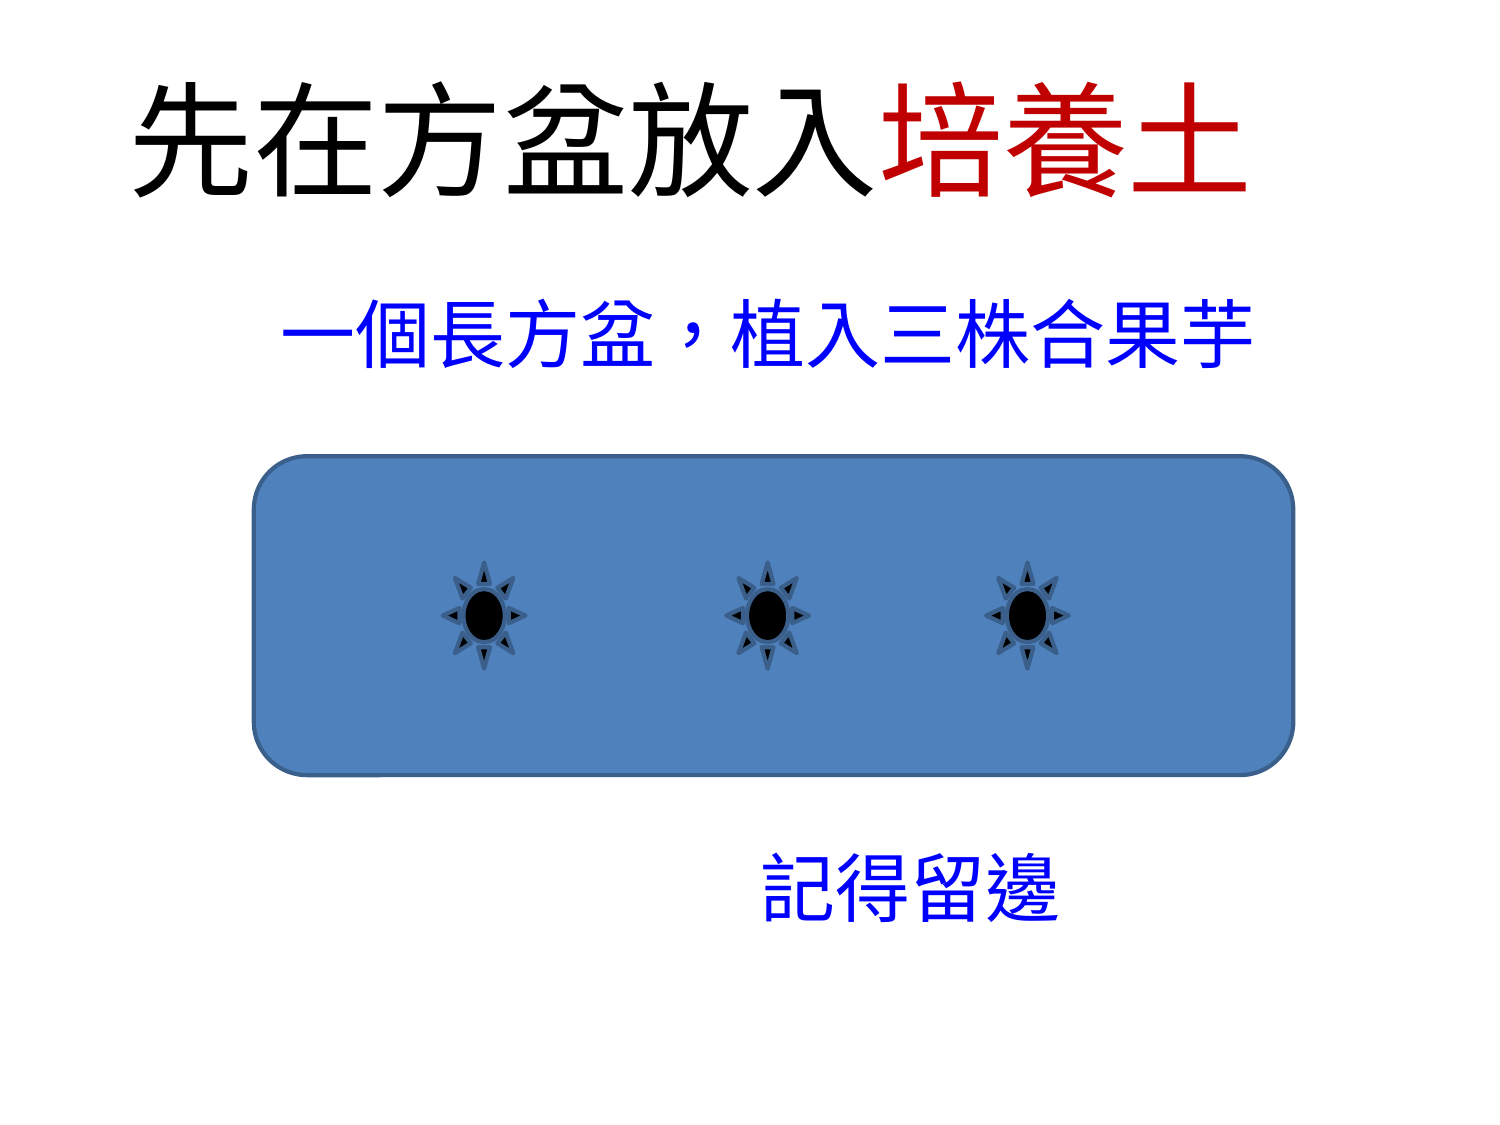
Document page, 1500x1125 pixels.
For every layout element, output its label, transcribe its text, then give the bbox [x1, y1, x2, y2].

text_box [440, 560, 528, 671]
subtitle 記得留邊 [312, 834, 1434, 988]
text_box [724, 560, 812, 671]
text_box [984, 560, 1071, 671]
title 先在方盆放入培養土 [53, 36, 1329, 240]
text_box [251, 454, 1296, 778]
text_box 一個長方盆，植入三株合果芋 [207, 280, 1329, 434]
